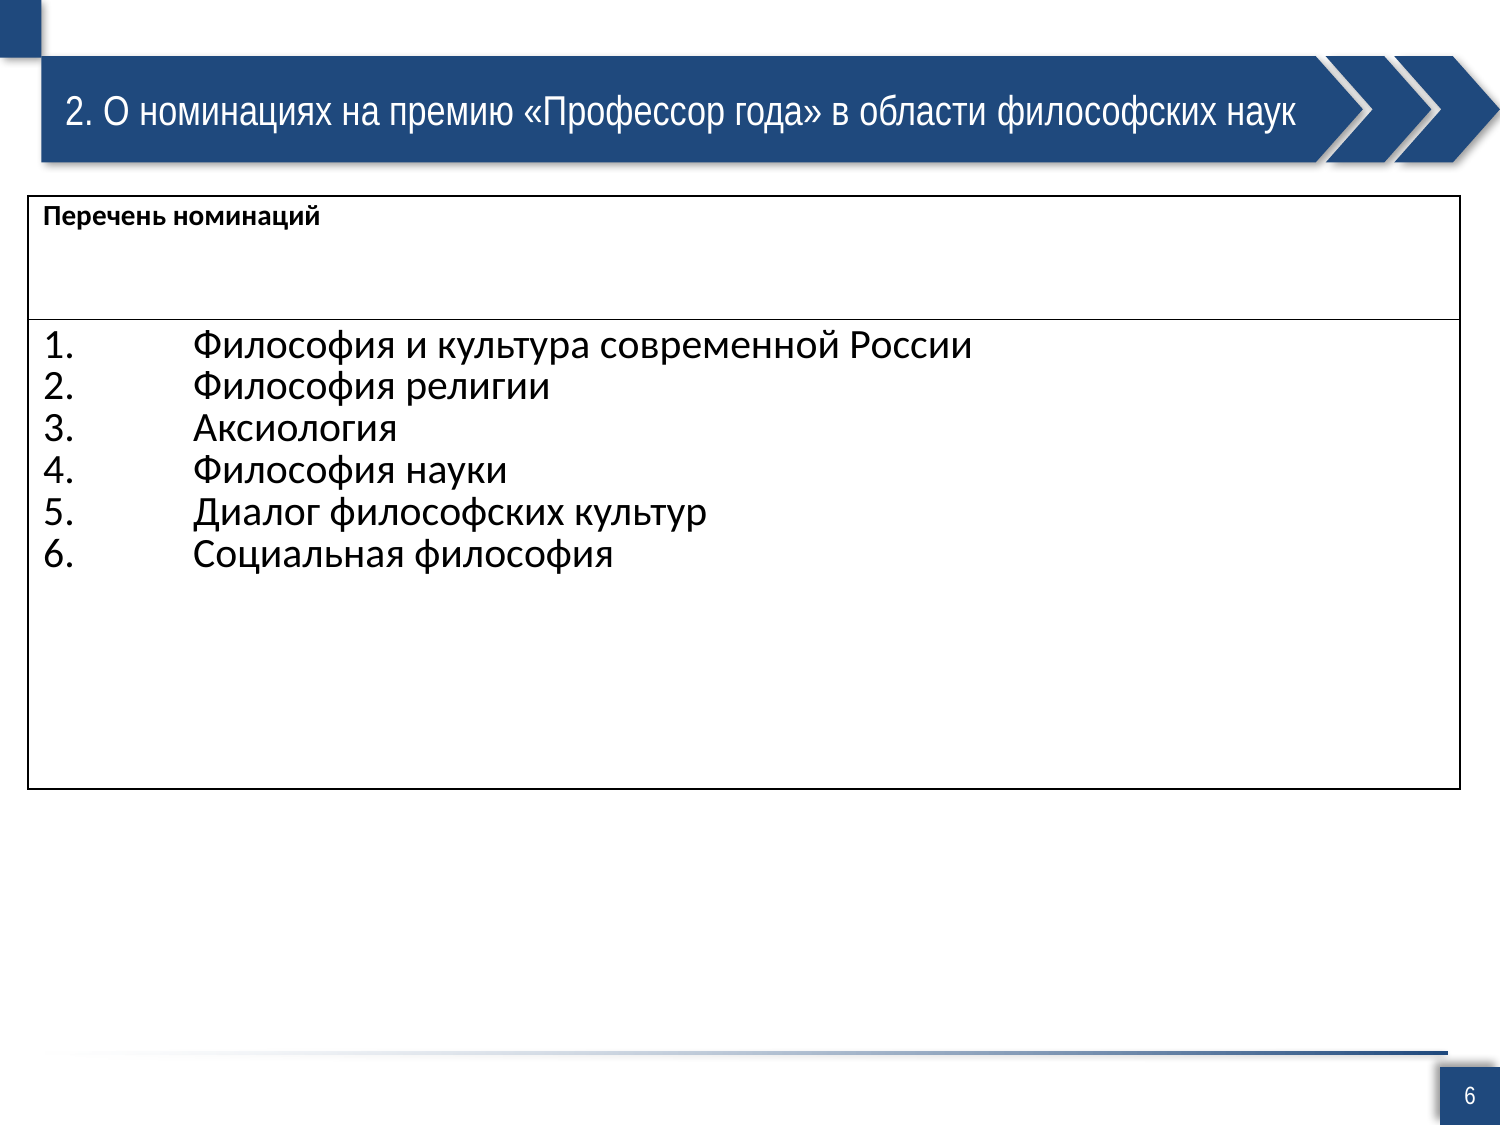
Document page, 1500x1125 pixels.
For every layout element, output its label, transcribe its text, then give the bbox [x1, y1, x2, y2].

table_header Перечень номинаций [29, 197, 1459, 319]
slide_number 6 [1440, 1065, 1500, 1125]
table_cell 1. Философия и культура современной России 2. Философия религии 3. Аксиология 4. Философия науки 5. Диалог философских культур 6. Социальная философия [29, 320, 1459, 788]
title 2. О номинациях на премию «Профессор года» в области философских наук [44, 57, 1317, 160]
